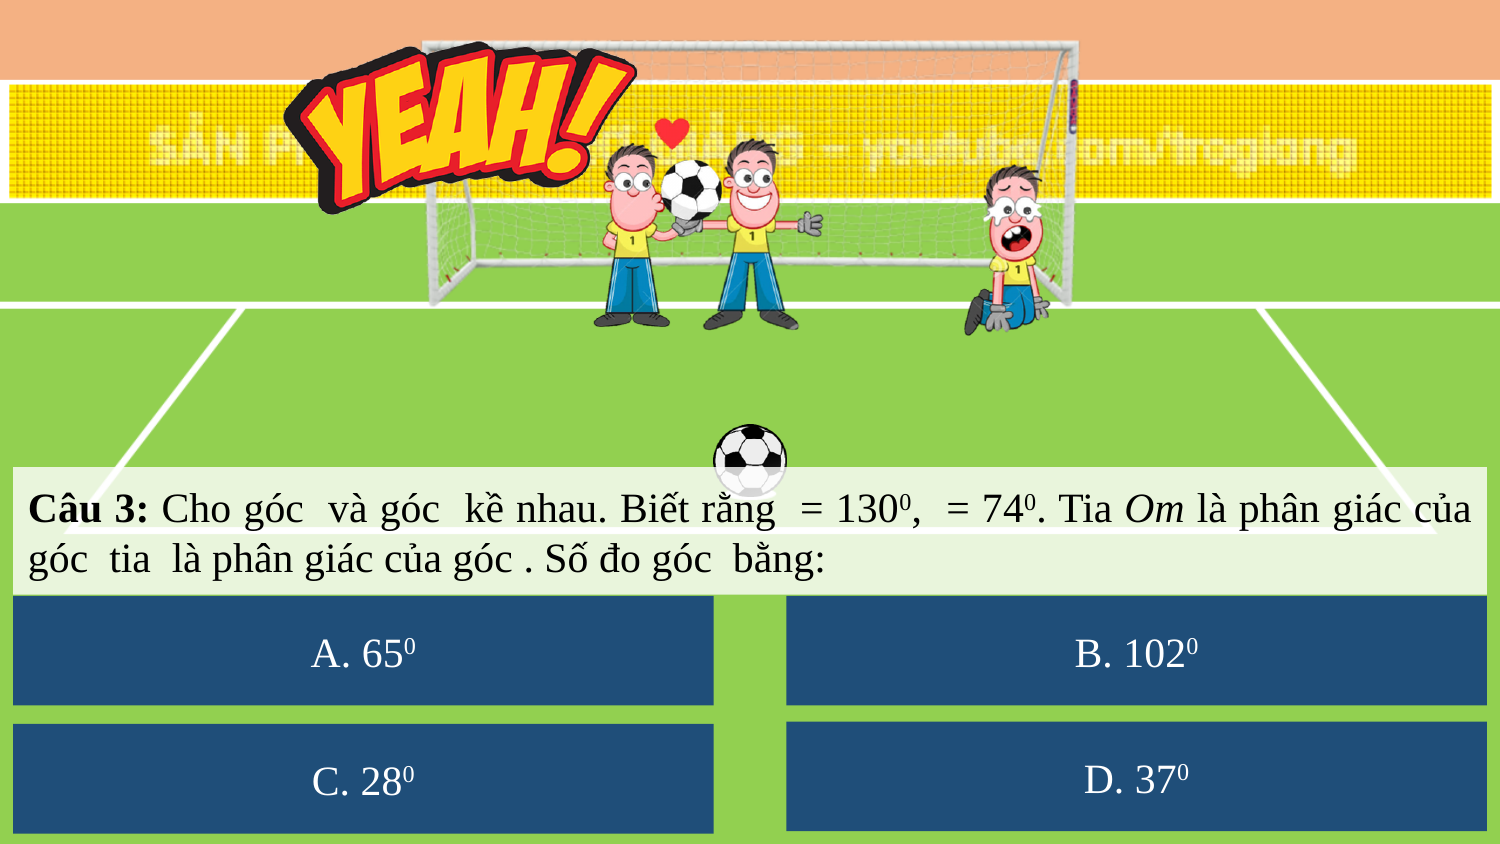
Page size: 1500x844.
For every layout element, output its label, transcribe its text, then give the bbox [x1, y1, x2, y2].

text_box C. 280 [12, 723, 715, 835]
picture [0, 0, 1500, 844]
text_box B. 1020 [785, 595, 1488, 707]
text_box A. 650 [12, 595, 715, 707]
text_box D. 370 [785, 721, 1488, 832]
